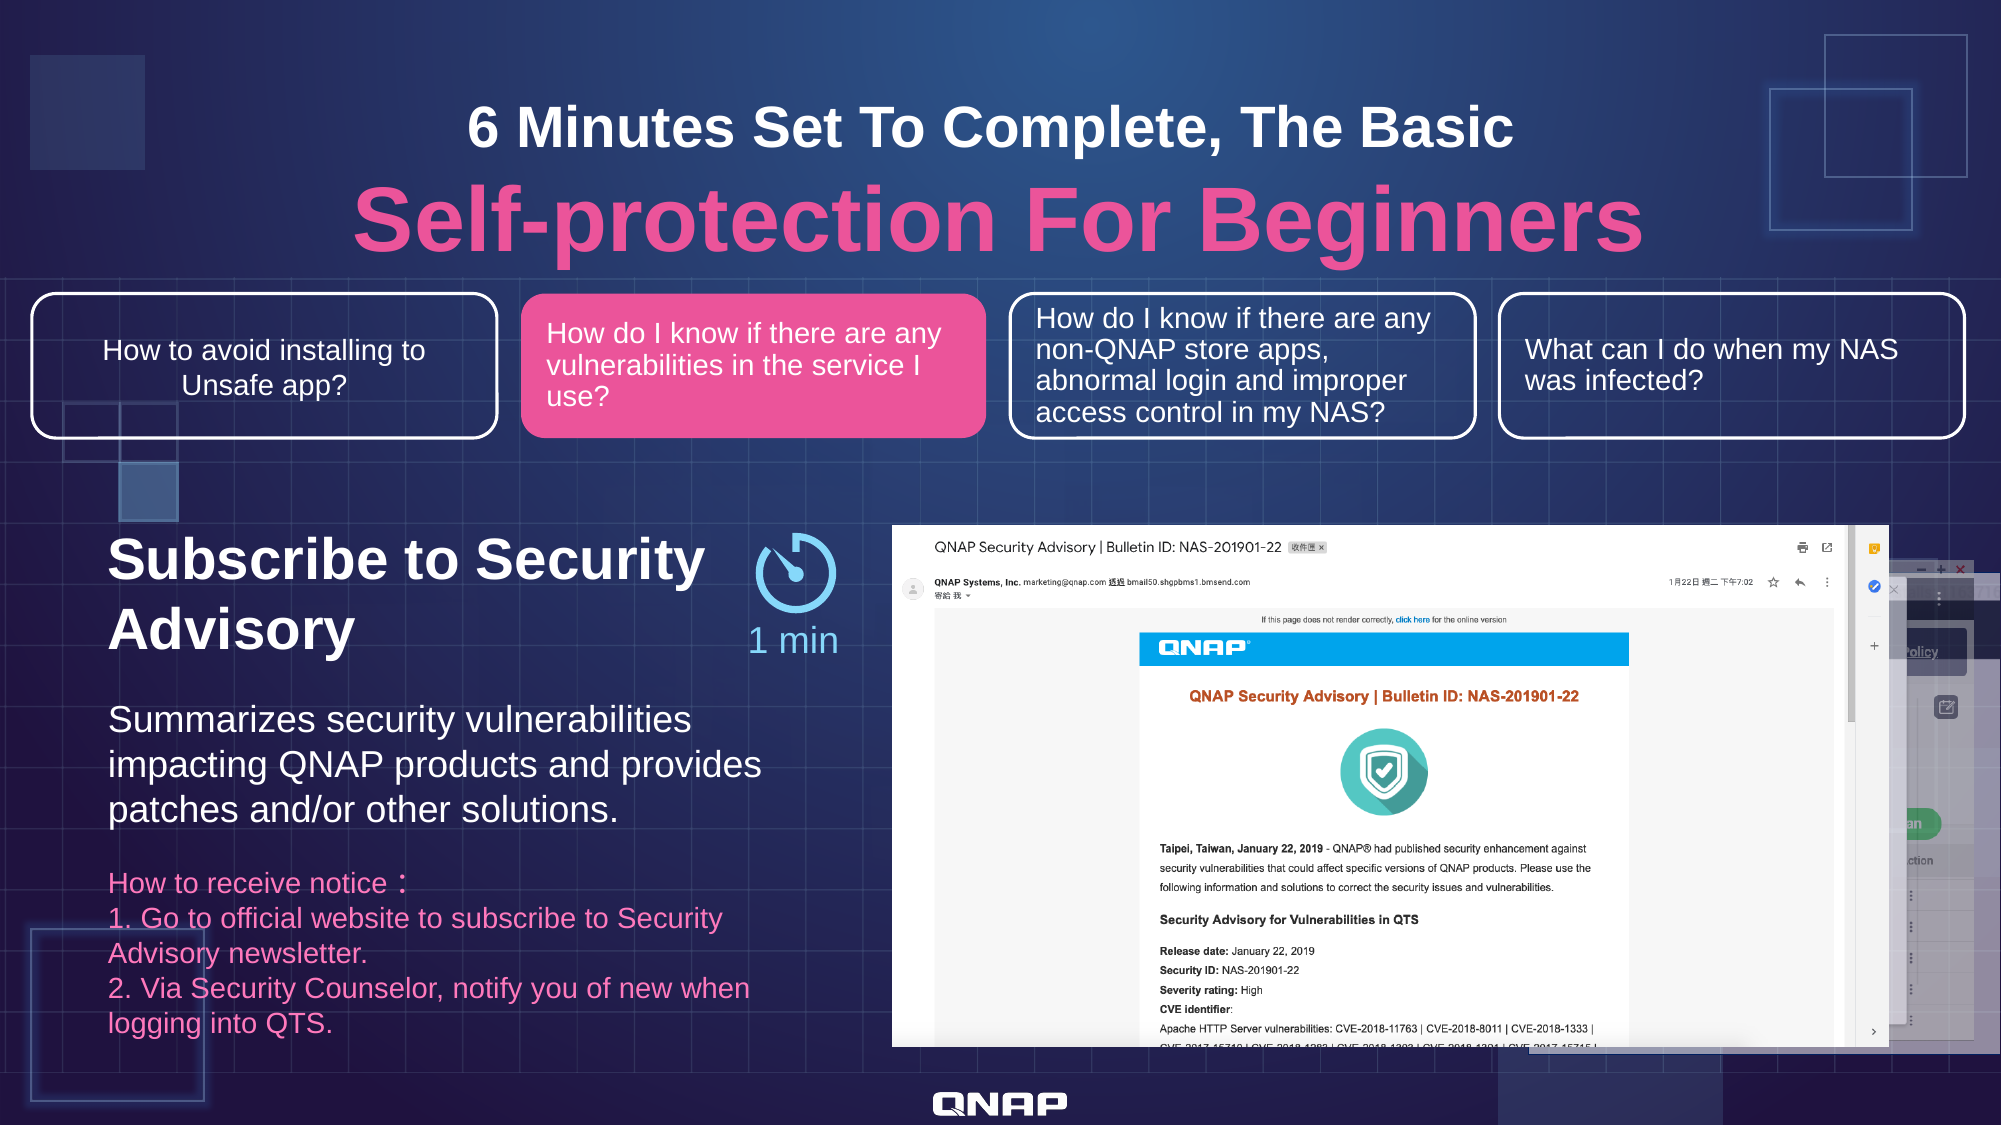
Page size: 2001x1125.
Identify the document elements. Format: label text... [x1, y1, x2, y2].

picture [0, 0, 2001, 1125]
text_box Subscribe to Security Advisory [82, 495, 787, 687]
text_box What can I do when my NAS was infected? [1497, 291, 1967, 440]
text_box How do I know if there are any vulnerabilities in the service I use? [519, 291, 988, 440]
text_box Summarizes security vulnerabilities impacting QNAP products and provides patches and/or other solutions. How to receive notice： 1. Go to official website to subscribe to Security Advisory newsletter. 2. Via Security Counselor, notify you of new when logging into QTS. [93, 687, 665, 1047]
text_box How to avoid installing to Unsafe app? [30, 291, 499, 440]
title 6 Minutes Set To Complete, The Basic Self-protection For Beginners [62, 78, 1938, 281]
text_box How do I know if there are any non-QNAP store apps, abnormal login and improper access control in my NAS? [1008, 291, 1477, 440]
